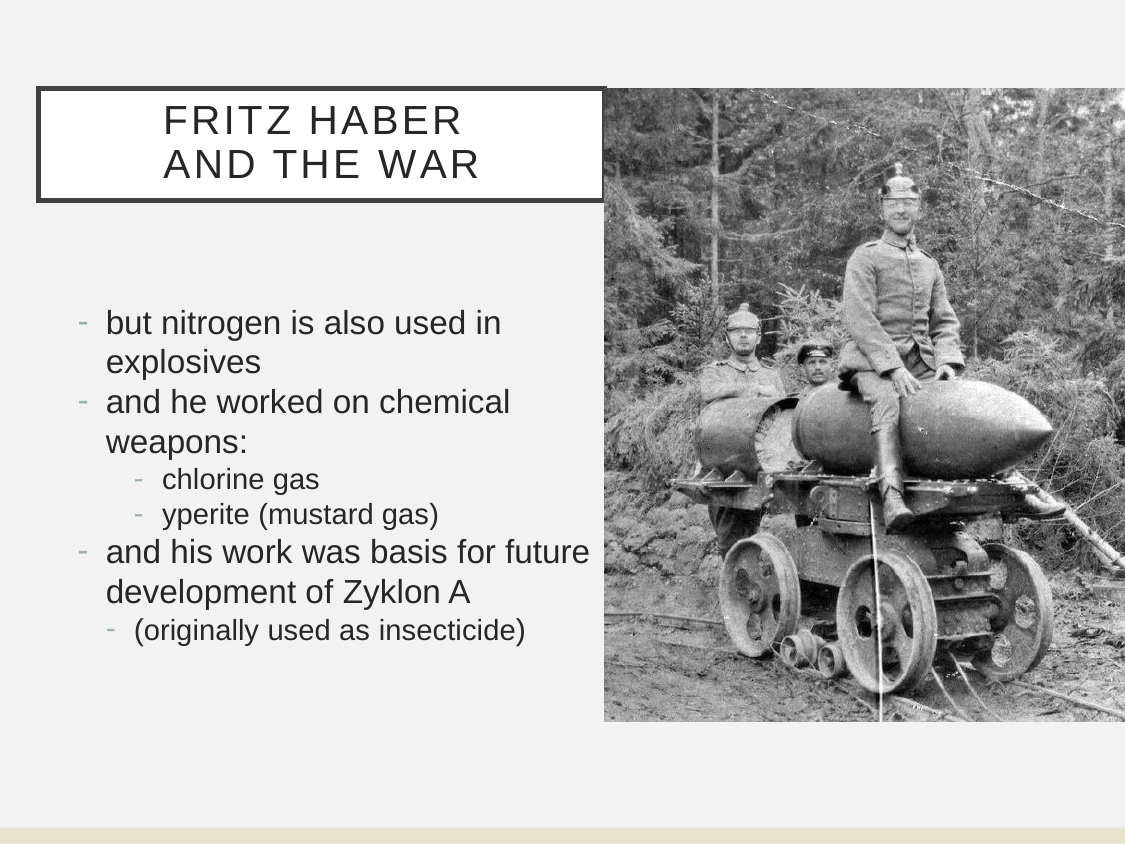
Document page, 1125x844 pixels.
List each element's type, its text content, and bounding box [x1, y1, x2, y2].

title Fritz Haber and the War [36, 86, 607, 203]
list but nitrogen is also used in explosives and he worked on chemical weapons: chlorine gas yperite (mustard gas) and his work was basis for future development of Zyklon A (originally used as insecticide) [38, 249, 604, 668]
picture [604, 88, 1125, 722]
